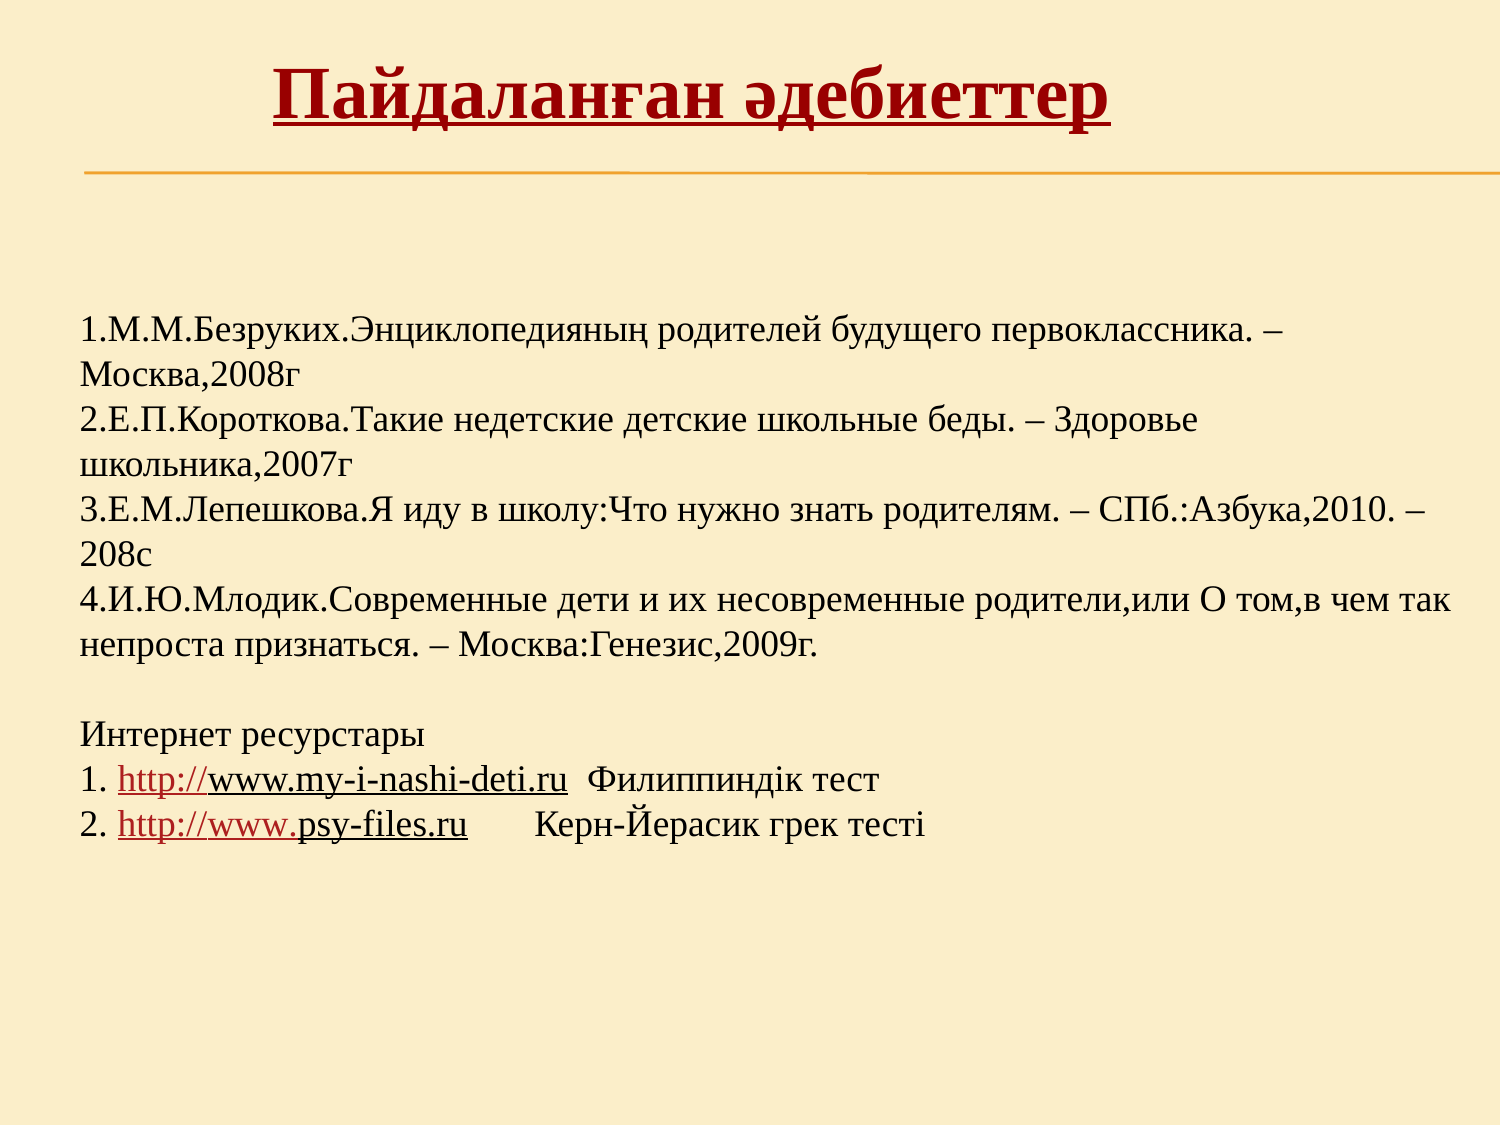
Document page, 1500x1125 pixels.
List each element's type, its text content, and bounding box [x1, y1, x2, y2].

text_box 1.М.М.Безруких.Энциклопедияның родителей будущего первоклассника. – Москва,2008г 2.Е.П.Короткова.Такие недетские детские школьные беды. – Здоровье школьника,2007г 3.Е.М.Лепешкова.Я иду в школу:Что нужно знать родителям. – СПб.:Азбука,2010. – 208с 4.И.Ю.Млодик.Современные дети и их несовременные родители,или О том,в чем так непроста признаться. – Москва:Генезис,2009г. Интернет ресурстары 1. http://www.my-i-nashi-deti.ru Филиппиндік тест 2. http://www.psy-files.ru Керн-Йерасик грек тесті [64, 296, 1483, 851]
title Пайдаланған әдебиеттер [258, 19, 1500, 158]
